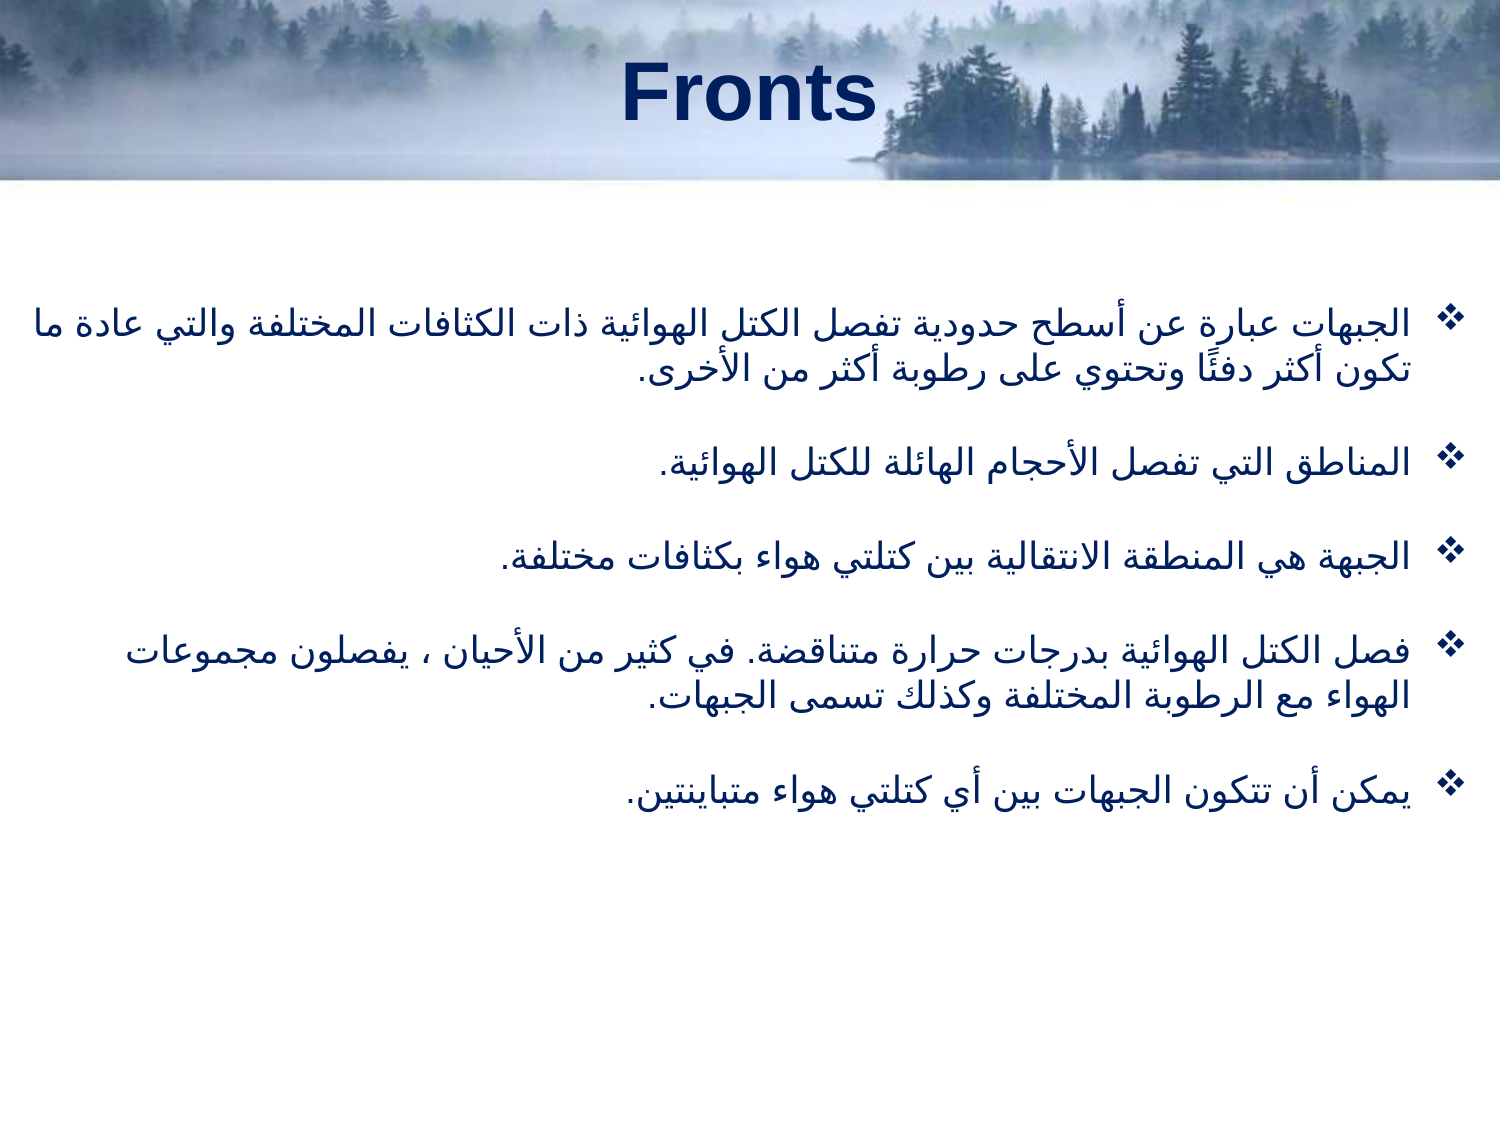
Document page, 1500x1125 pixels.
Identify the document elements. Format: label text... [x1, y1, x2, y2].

text_box الجبهات عبارة عن أسطح حدودية تفصل الكتل الهوائية ذات الكثافات المختلفة والتي عادة ما تكون أكثر دفئًا وتحتوي على رطوبة أكثر من الأخرى. المناطق التي تفصل الأحجام الهائلة للكتل الهوائية. الجبهة هي المنطقة الانتقالية بين كتلتي هواء بكثافات مختلفة. فصل الكتل الهوائية بدرجات حرارة متناقضة. في كثير من الأحيان ، يفصلون مجموعات الهواء مع الرطوبة المختلفة وكذلك تسمى الجبهات. يمكن أن تتكون الجبهات بين أي كتلتي هواء متباينتين. [30, 296, 1471, 811]
title Fronts [618, 34, 882, 225]
picture [0, 0, 1500, 201]
